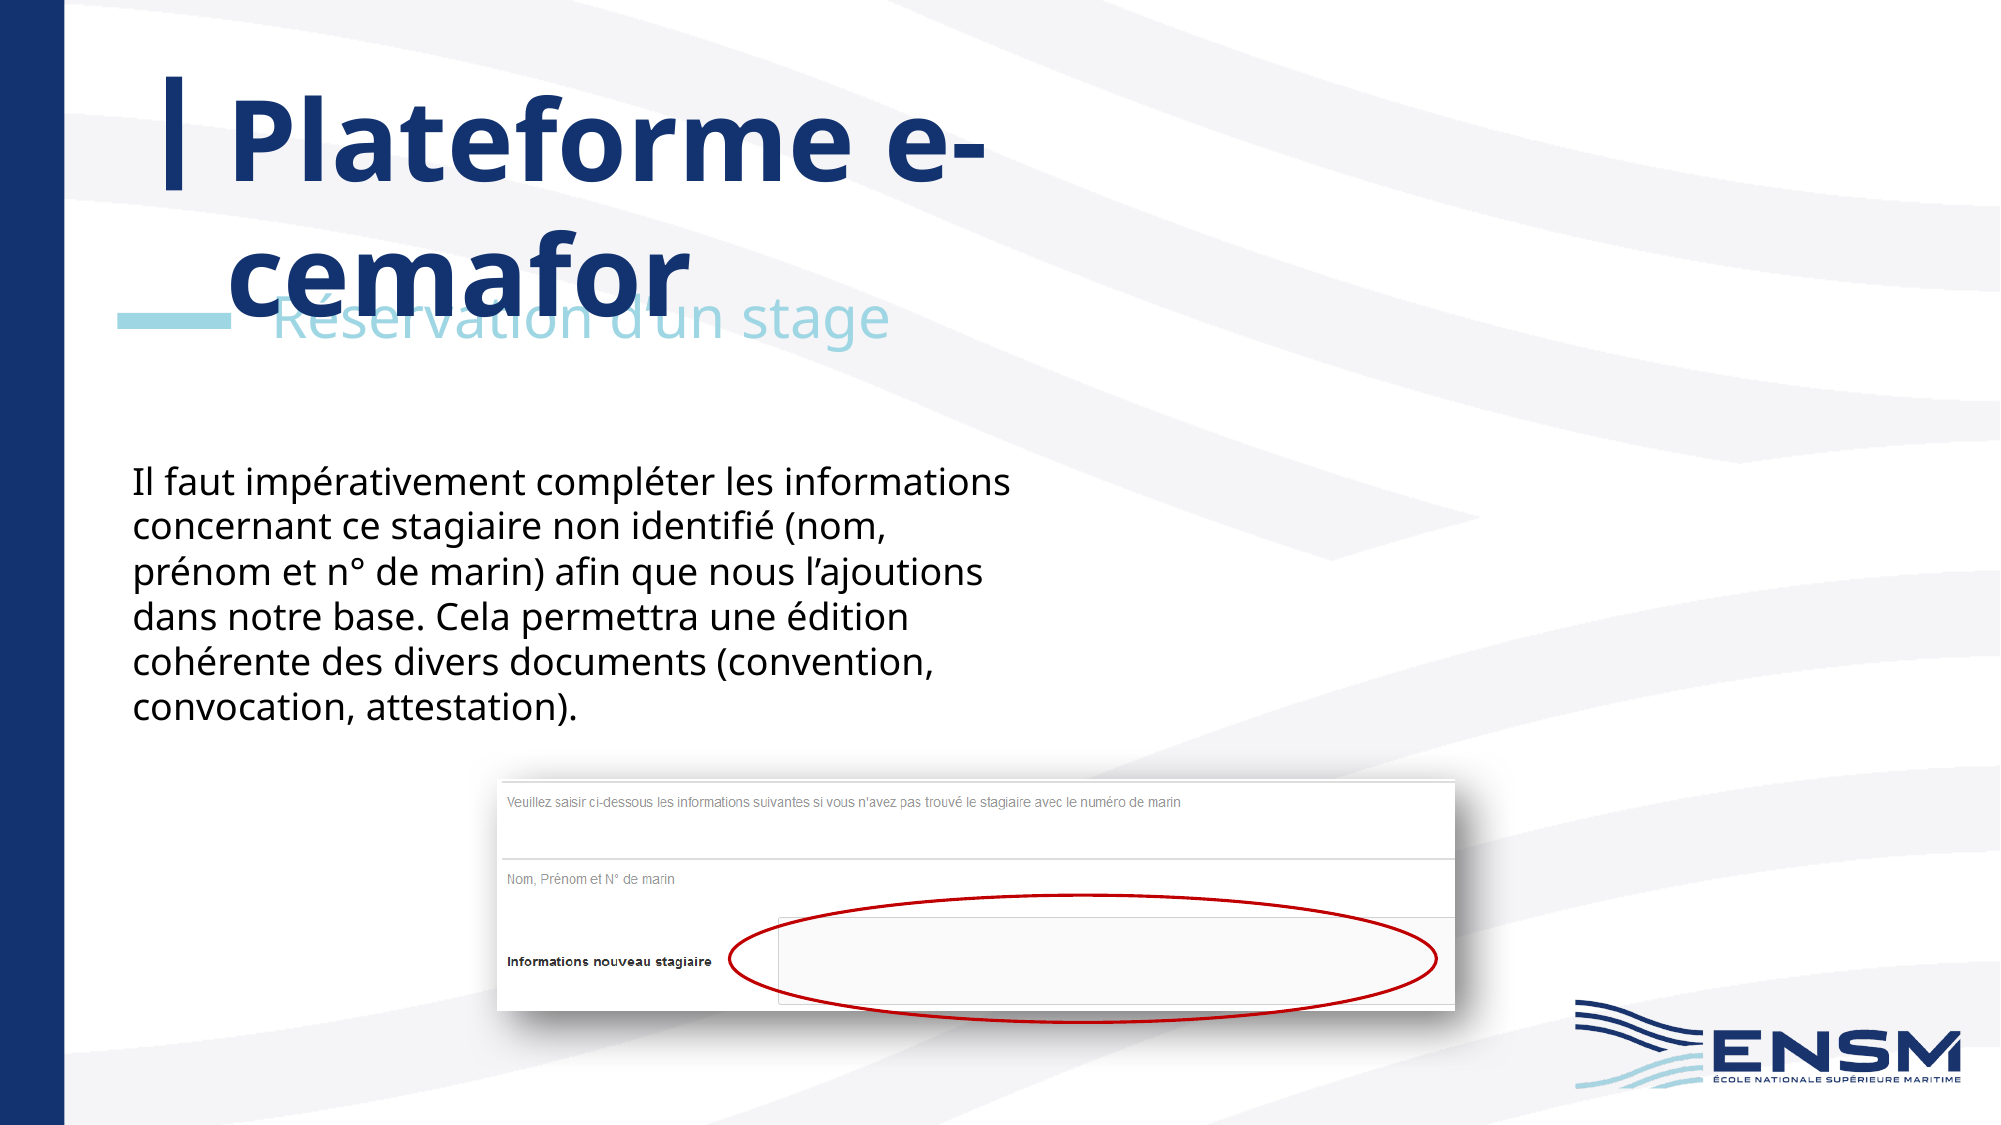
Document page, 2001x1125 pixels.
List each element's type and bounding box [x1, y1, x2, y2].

picture [1502, 894, 2000, 1125]
text_box [0, 0, 2000, 1125]
picture [496, 779, 1455, 1012]
